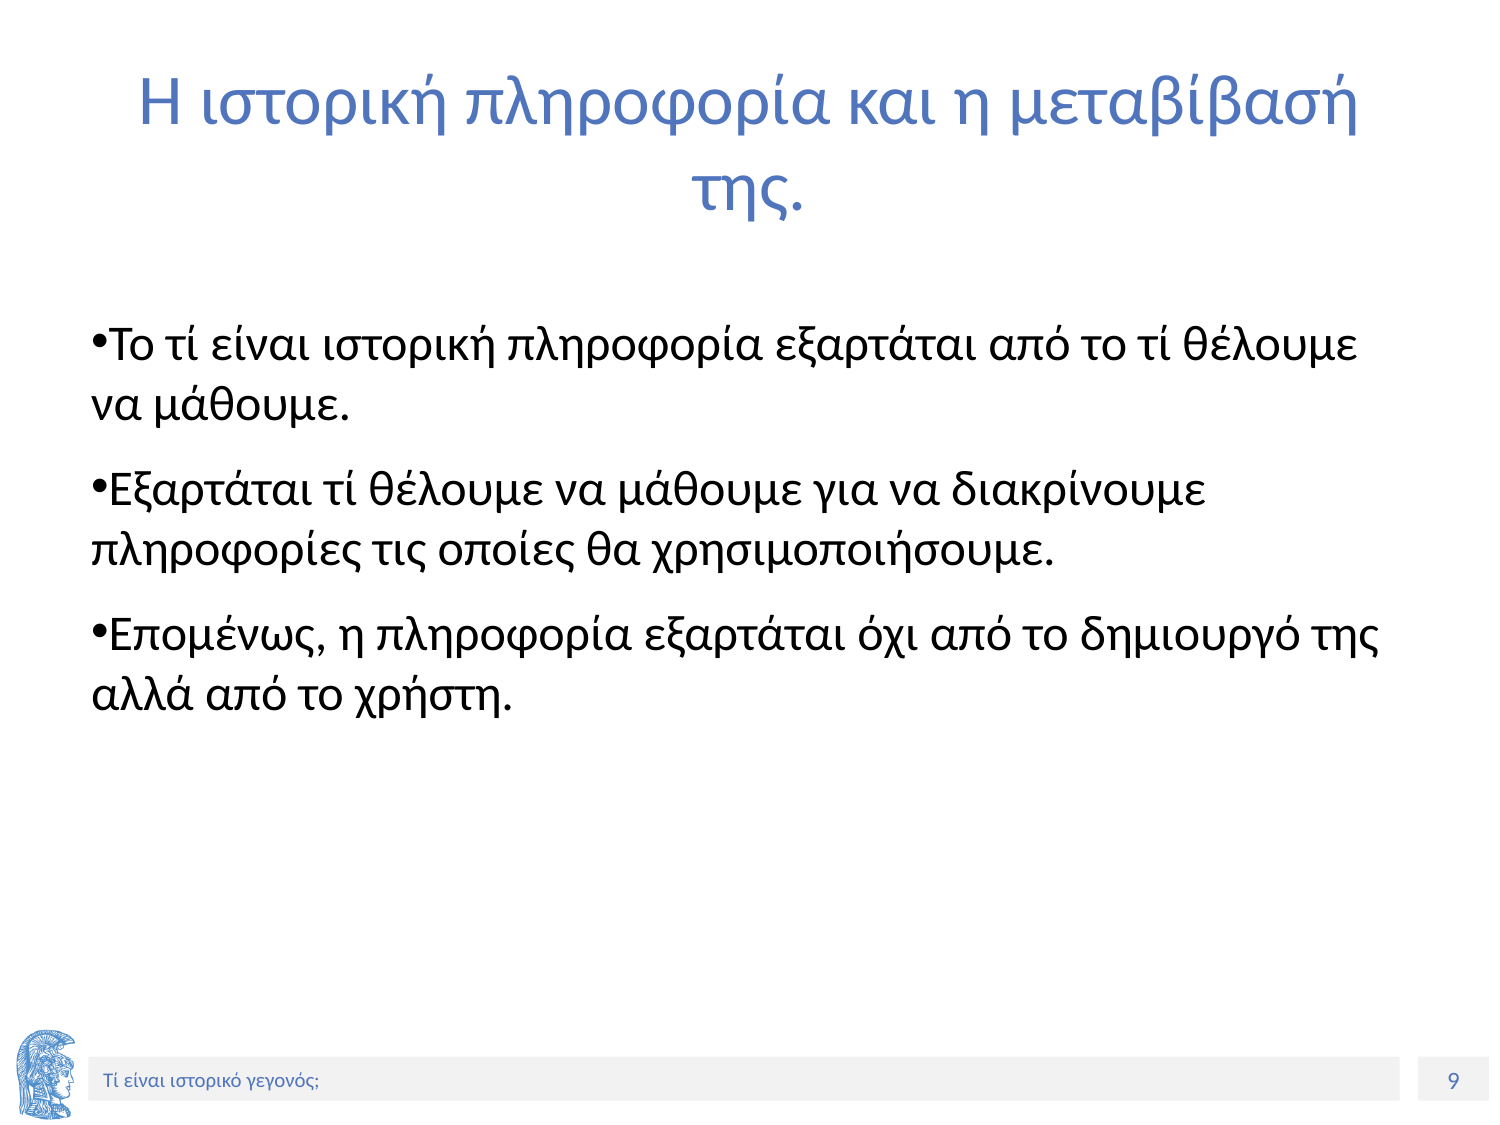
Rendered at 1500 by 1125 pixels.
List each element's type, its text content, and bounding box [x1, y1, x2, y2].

list Το τί είναι ιστορική πληροφορία εξαρτάται από το τί θέλουμε να μάθουμε. Εξαρτάται τί θέλουμε να μάθουμε για να διακρίνουμε πληροφορίες τις οποίες θα χρησιμοποιήσουμε. Επομένως, η πληροφορία εξαρτάται όχι από το δημιουργό της αλλά από το χρήστη. [76, 302, 1427, 1046]
picture [9, 1026, 81, 1120]
title Η ιστορική πληροφορία και η μεταβίβασή της. [75, 45, 1425, 233]
